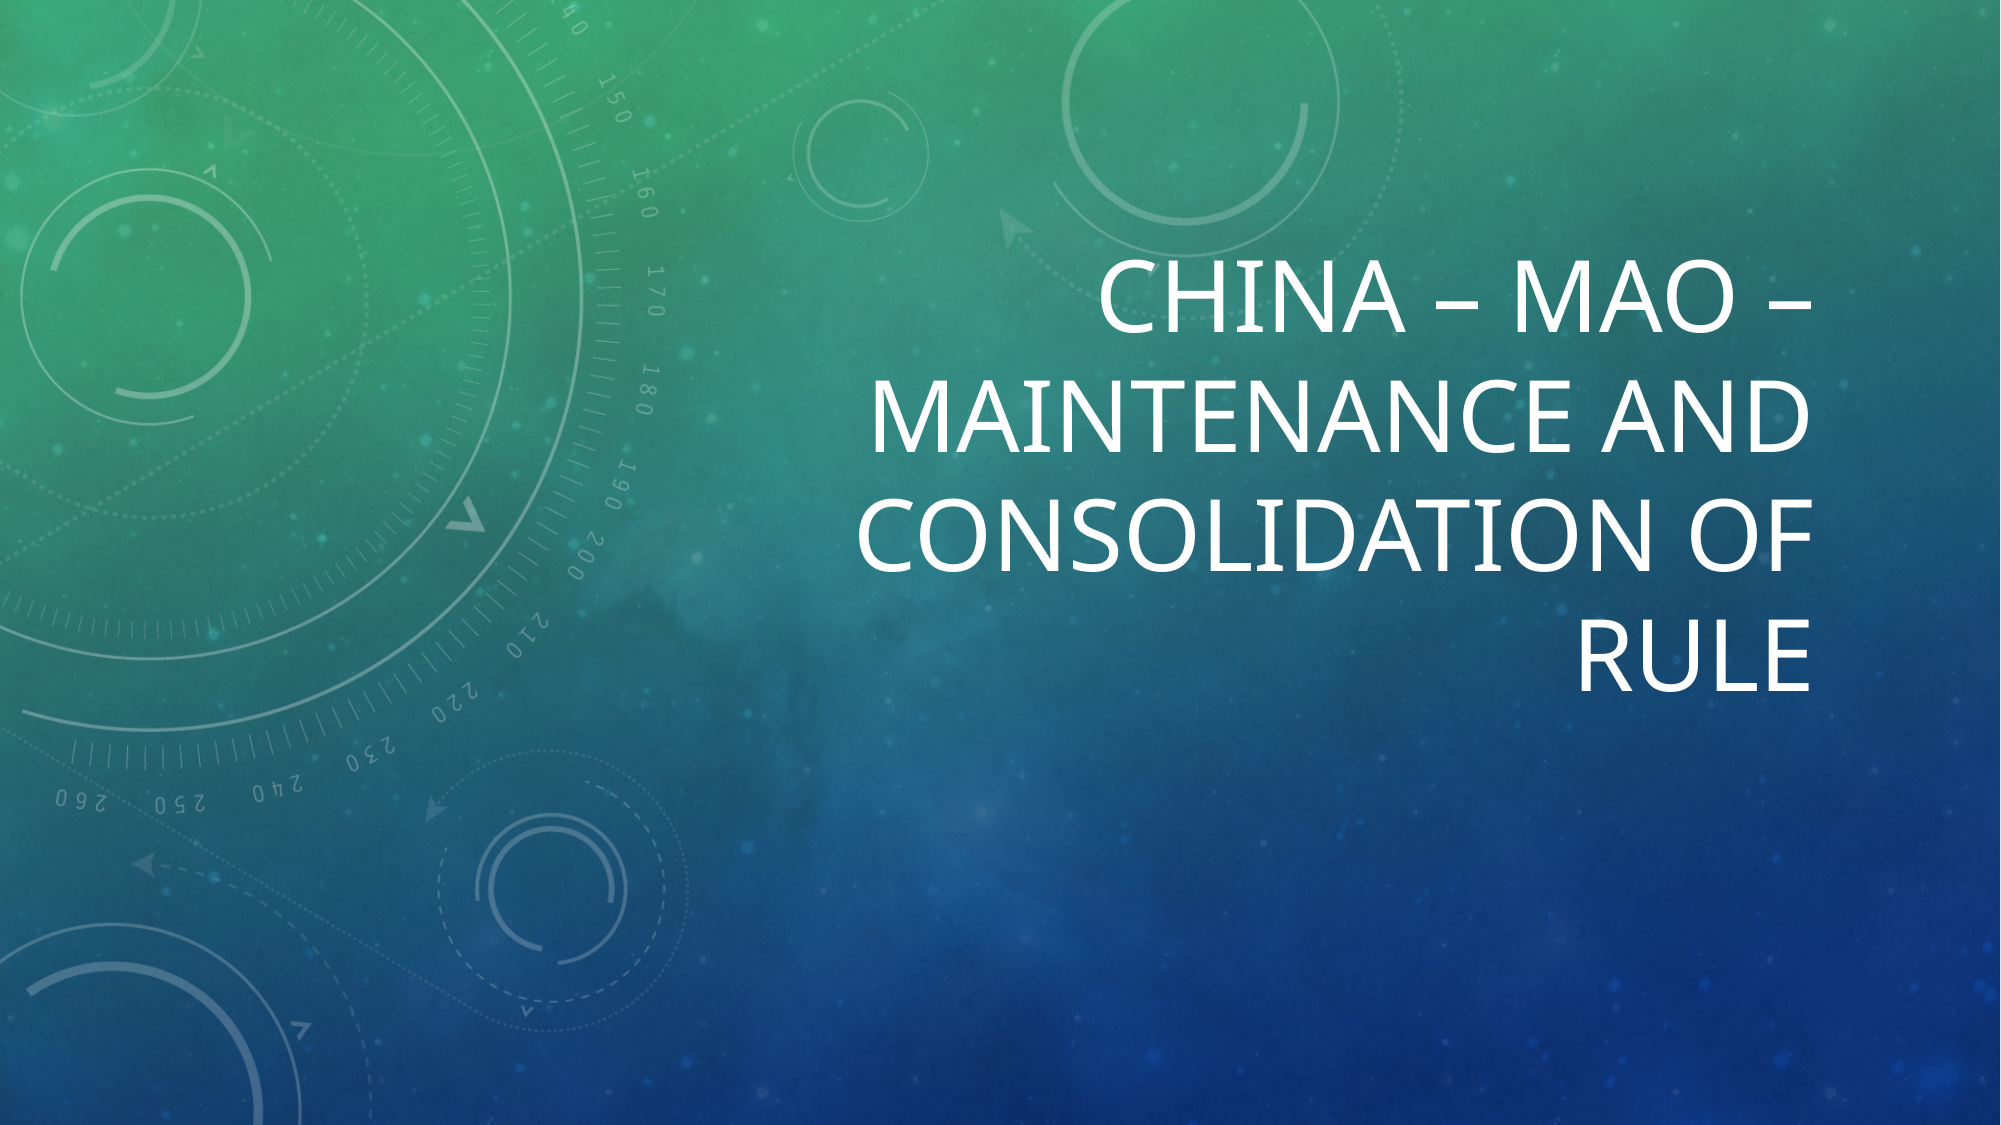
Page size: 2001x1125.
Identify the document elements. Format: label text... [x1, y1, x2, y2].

title China – Mao – Maintenance and Consolidation of Rule [650, 322, 1831, 720]
picture [0, 0, 2001, 1125]
